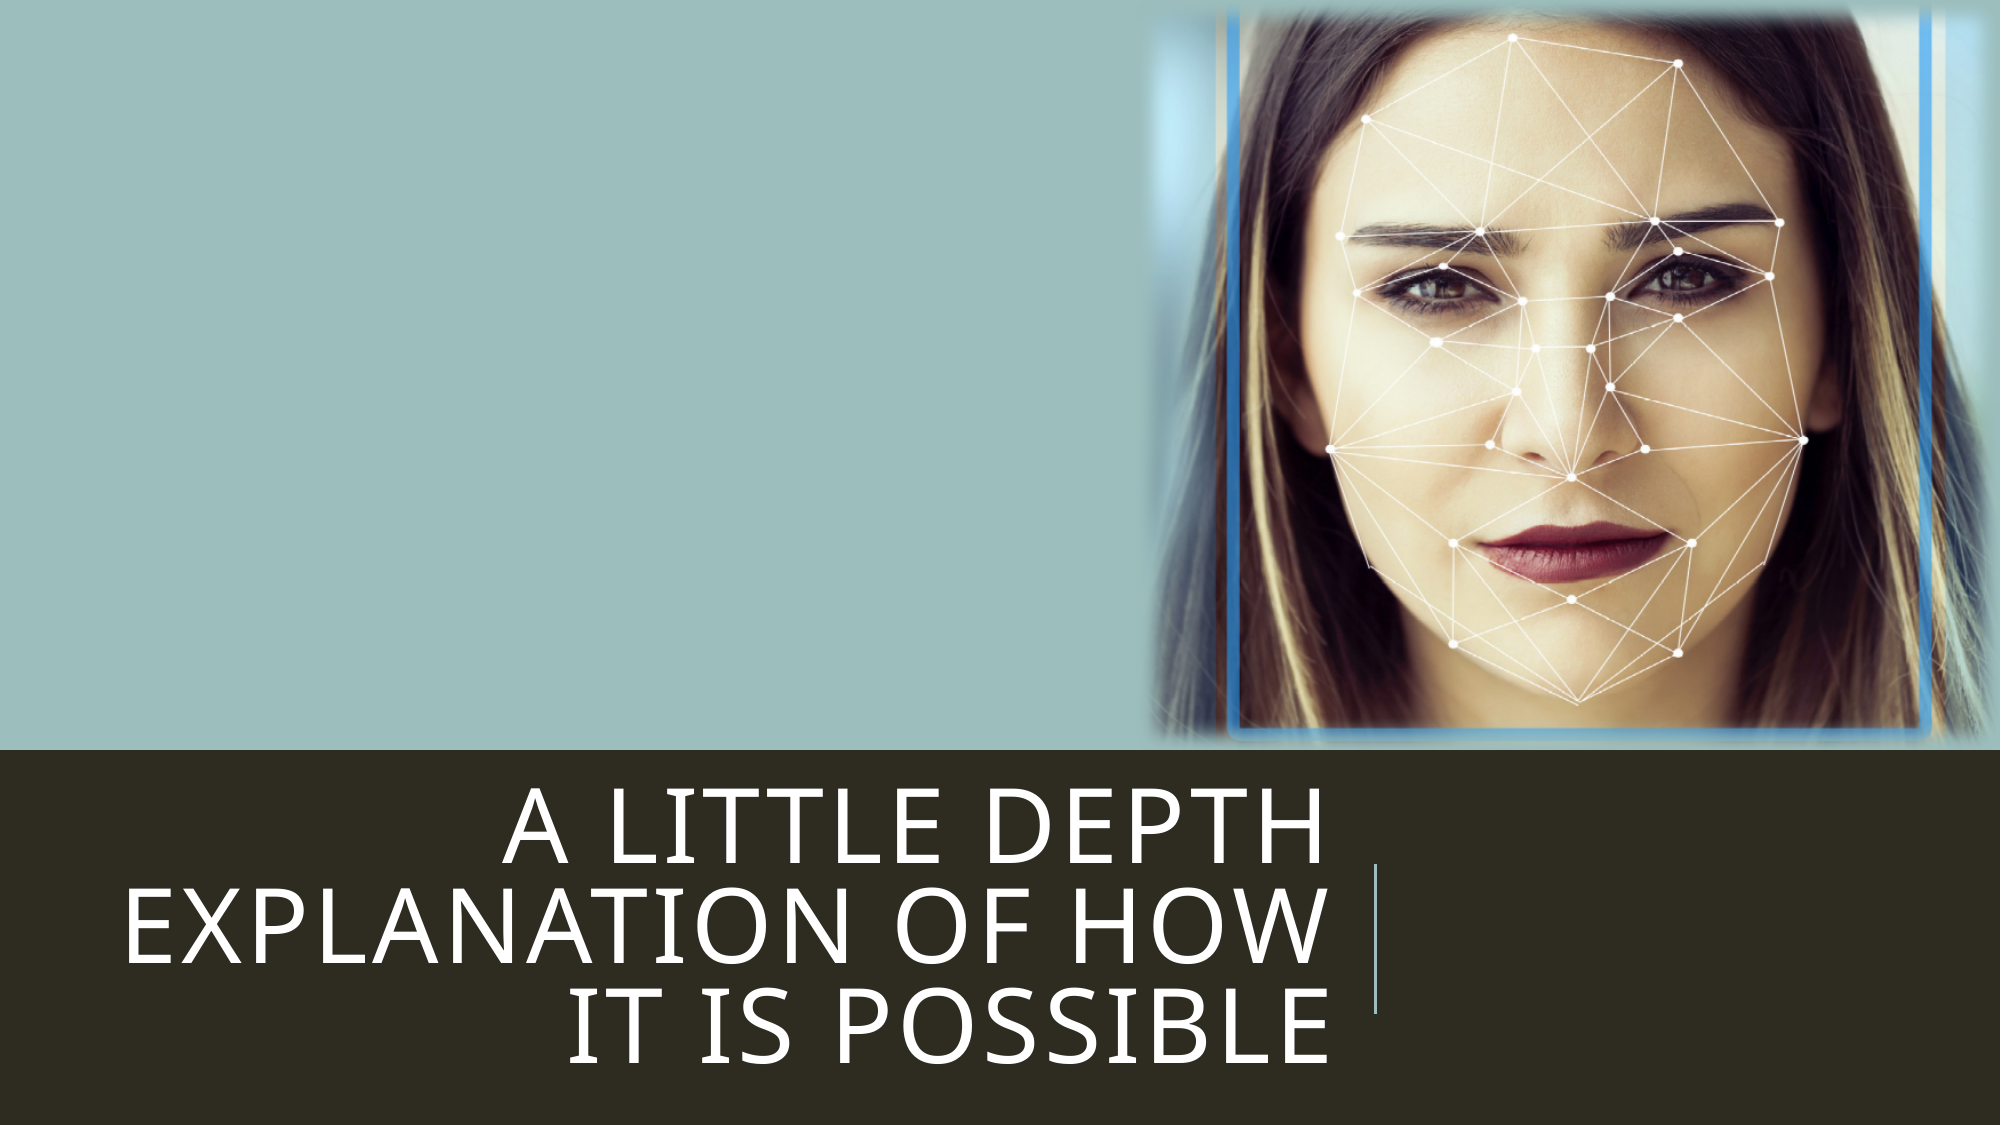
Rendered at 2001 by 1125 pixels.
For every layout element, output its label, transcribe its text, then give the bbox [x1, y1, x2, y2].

title A little depth explanation of how it is possible [75, 813, 1350, 1054]
picture [1136, 0, 2000, 755]
